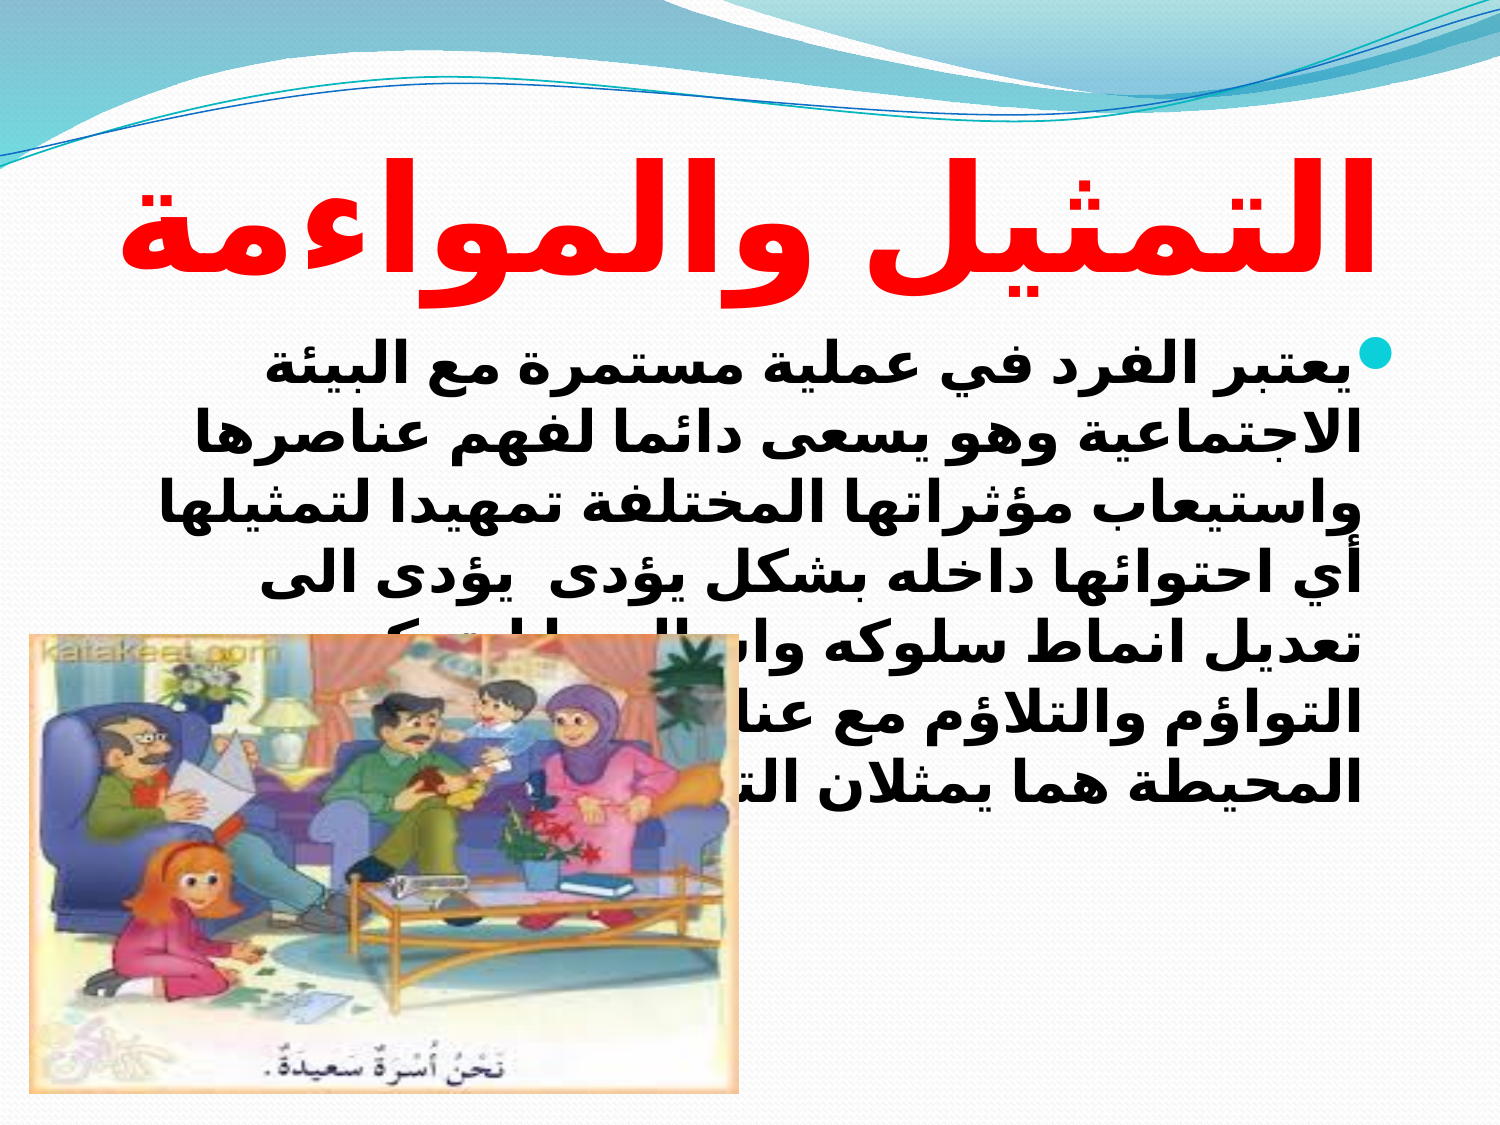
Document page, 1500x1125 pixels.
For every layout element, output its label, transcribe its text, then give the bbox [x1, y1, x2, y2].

list يعتبر الفرد في عملية مستمرة مع البيئة الاجتماعية وهو يسعى دائما لفهم عناصرها واستيعاب مؤثراتها المختلفة تمهيدا لتمثيلها أي احتوائها داخله بشكل يؤدى يؤدى الى تعديل انماط سلوكه واساليبها ليتمكن من التواؤم والتلاؤم مع عناصر البيئة الاجتماعية المحيطة هما يمثلان التكيف مع المشكلات [75, 317, 1425, 1038]
picture [29, 634, 739, 1095]
title التمثيل والمواءمة [75, 115, 1425, 303]
